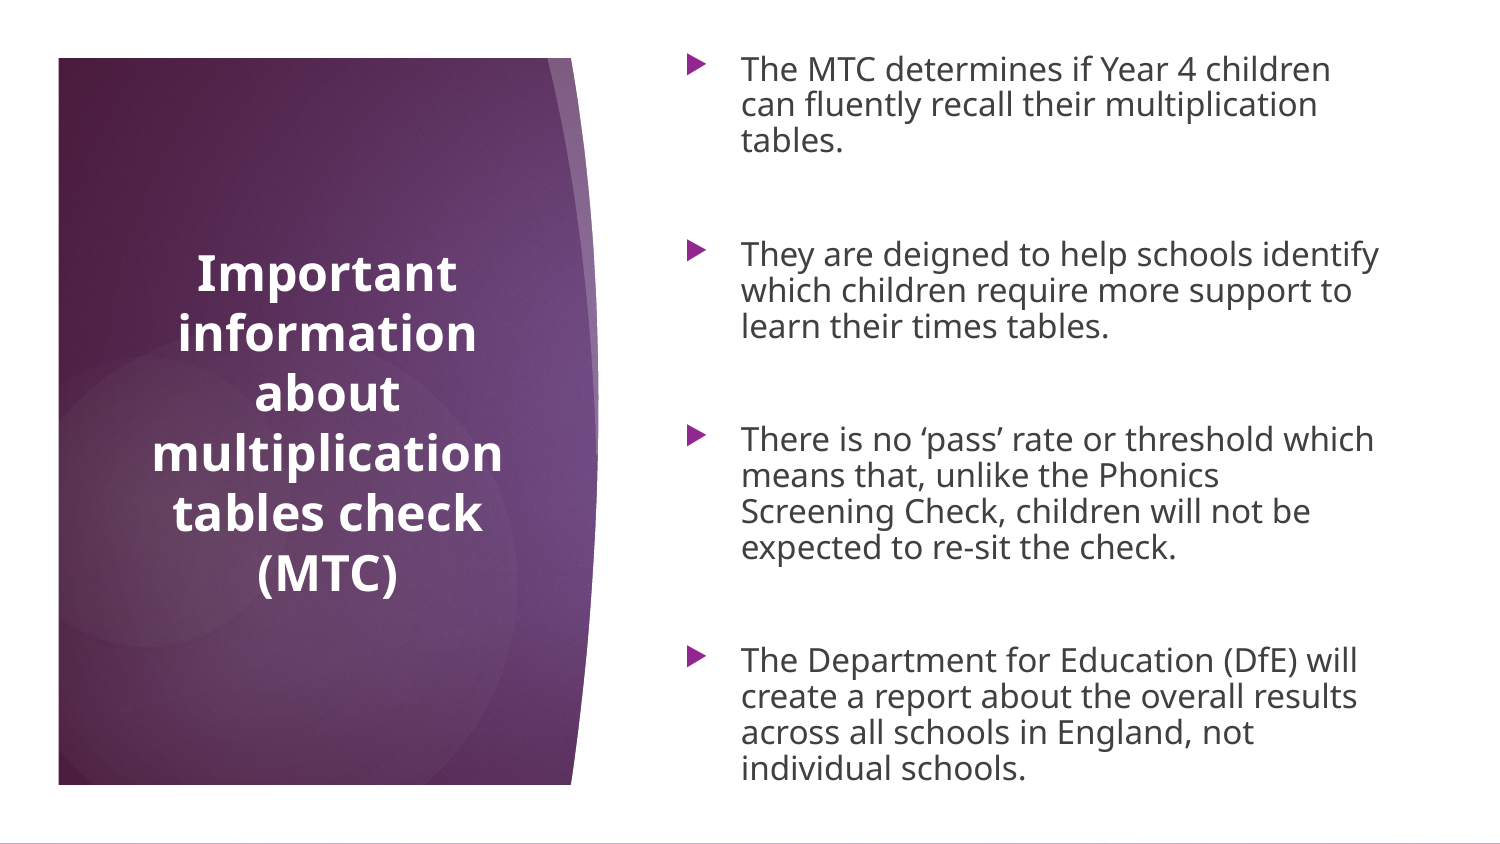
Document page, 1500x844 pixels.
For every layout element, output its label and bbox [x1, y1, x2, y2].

text_box [0, 0, 1500, 844]
